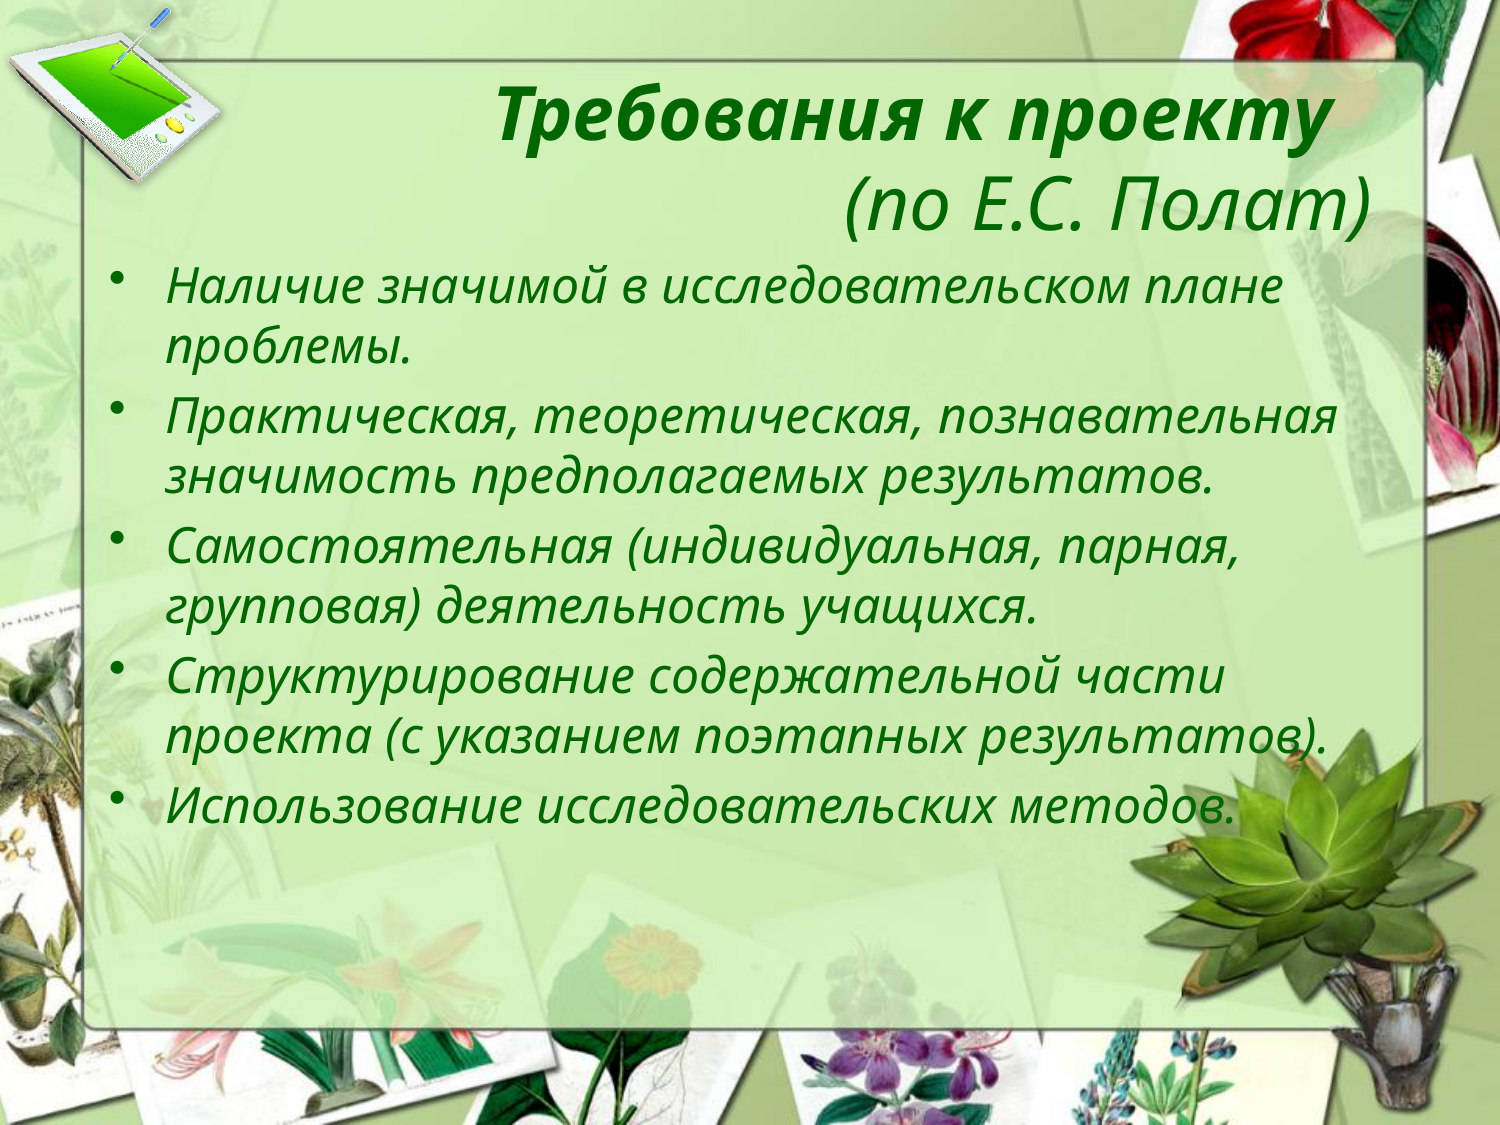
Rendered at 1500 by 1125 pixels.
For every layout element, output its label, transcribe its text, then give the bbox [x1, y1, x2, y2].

title Требования к проекту (по Е.С. Полат) [112, 99, 1388, 212]
picture [0, 0, 1500, 1125]
list Наличие значимой в исследовательском плане проблемы. Практическая, теоретическая, познавательная значимость предполагаемых результатов. Самостоятельная (индивидуальная, парная, групповая) деятельность учащихся. Структурирование содержательной части проекта (с указанием поэтапных результатов). Использование исследовательских методов. [93, 245, 1369, 922]
